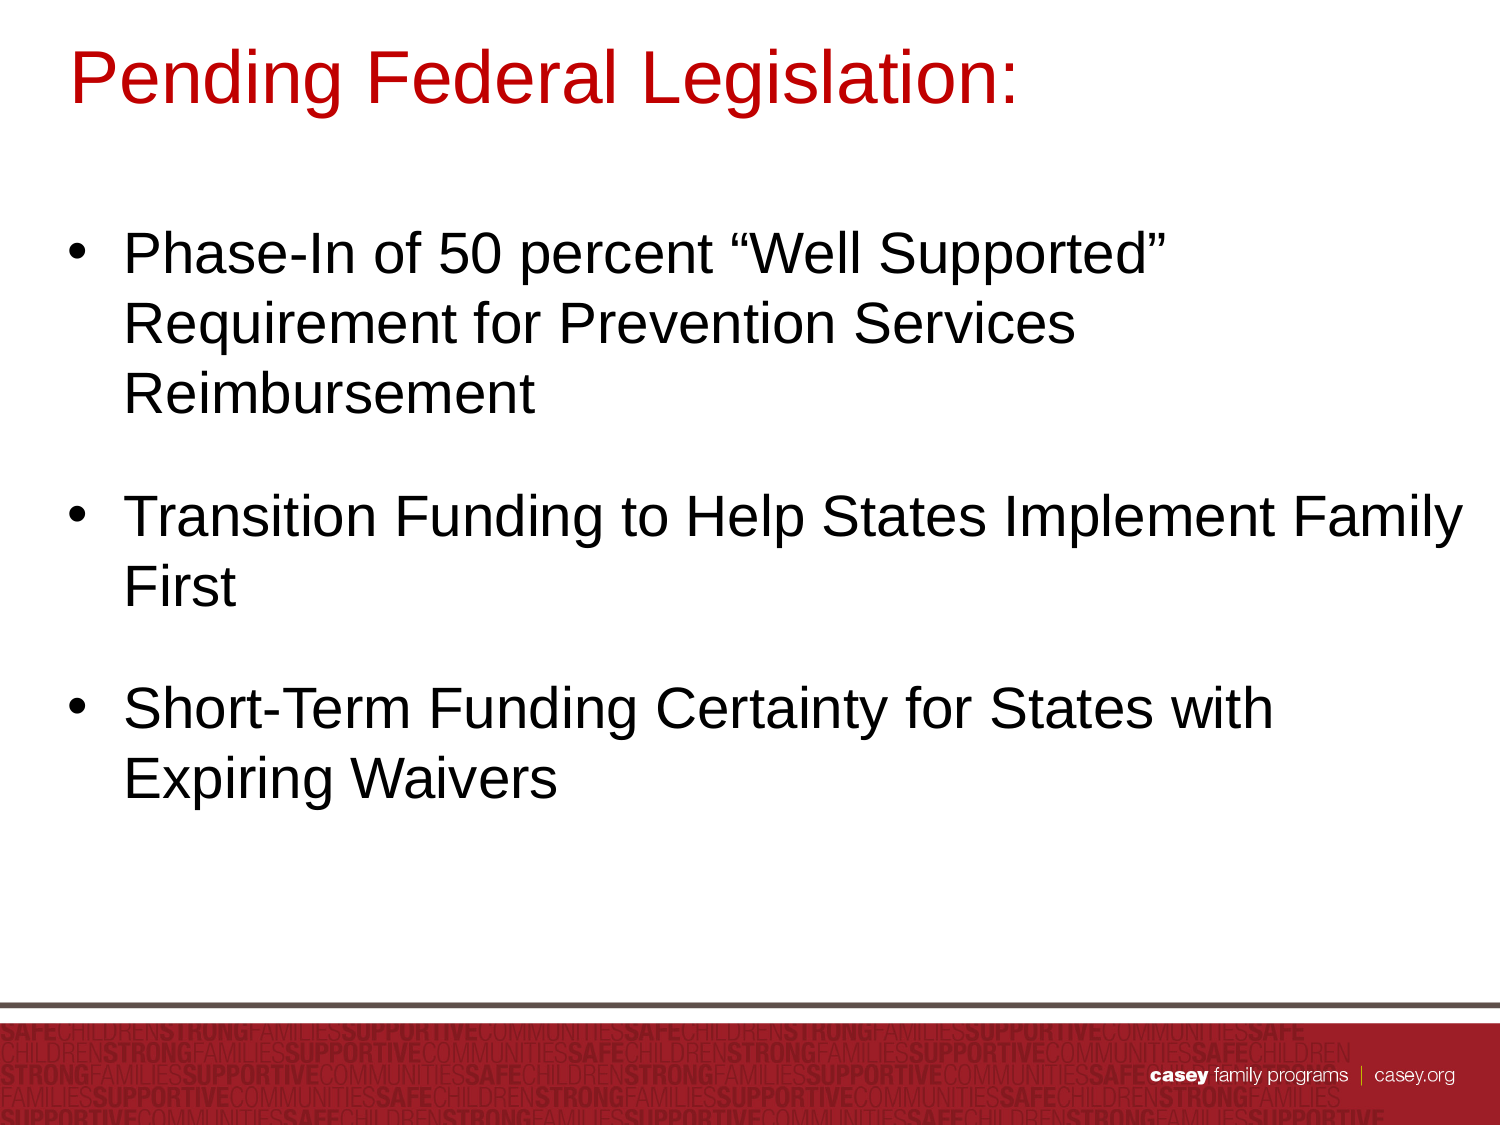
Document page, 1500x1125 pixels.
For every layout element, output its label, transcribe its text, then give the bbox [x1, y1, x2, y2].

list Phase-In of 50 percent “Well Supported” Requirement for Prevention Services Reimbursement Transition Funding to Help States Implement Family First Short-Term Funding Certainty for States with Expiring Waivers [52, 208, 1500, 924]
title Pending Federal Legislation: [54, 21, 1425, 208]
picture [0, 0, 1500, 1125]
